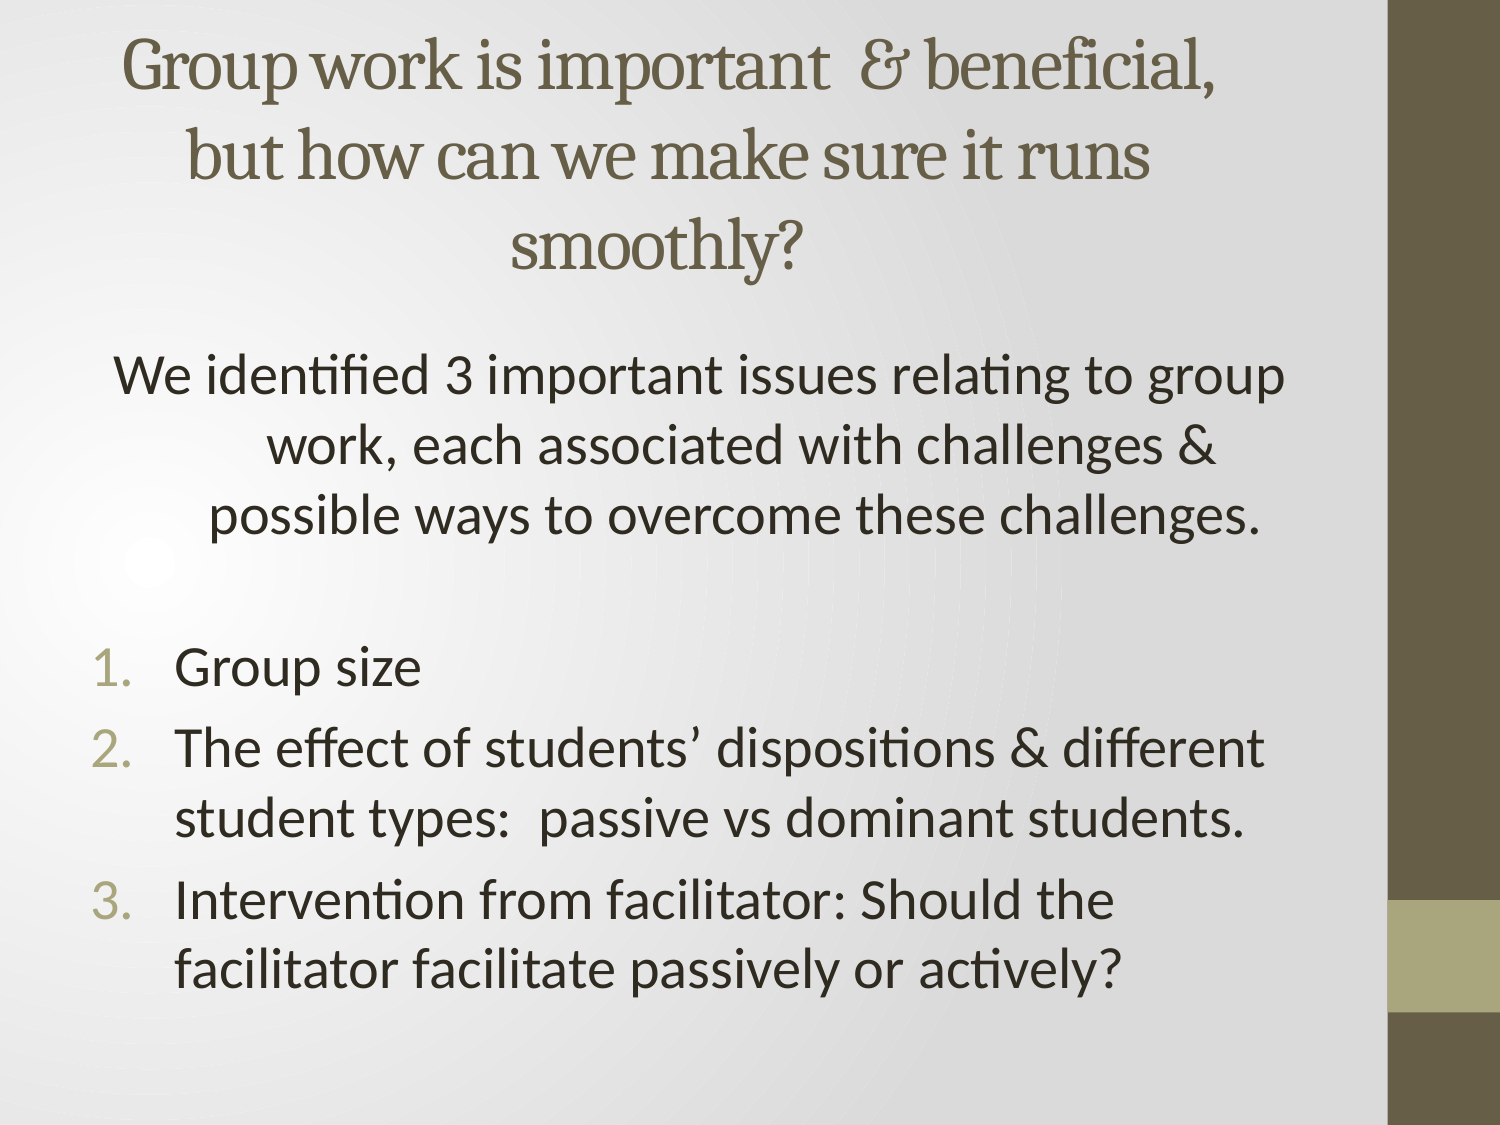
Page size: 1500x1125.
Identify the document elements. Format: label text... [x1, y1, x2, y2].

title Group work is important & beneficial, but how can we make sure it runs smoothly? [100, 90, 1235, 209]
list We identified 3 important issues relating to group work, each associated with challenges & possible ways to overcome these challenges. Group size The effect of students’ dispositions & different student types: passive vs dominant students. Intervention from facilitator: Should the facilitator facilitate passively or actively? [74, 262, 1326, 1051]
